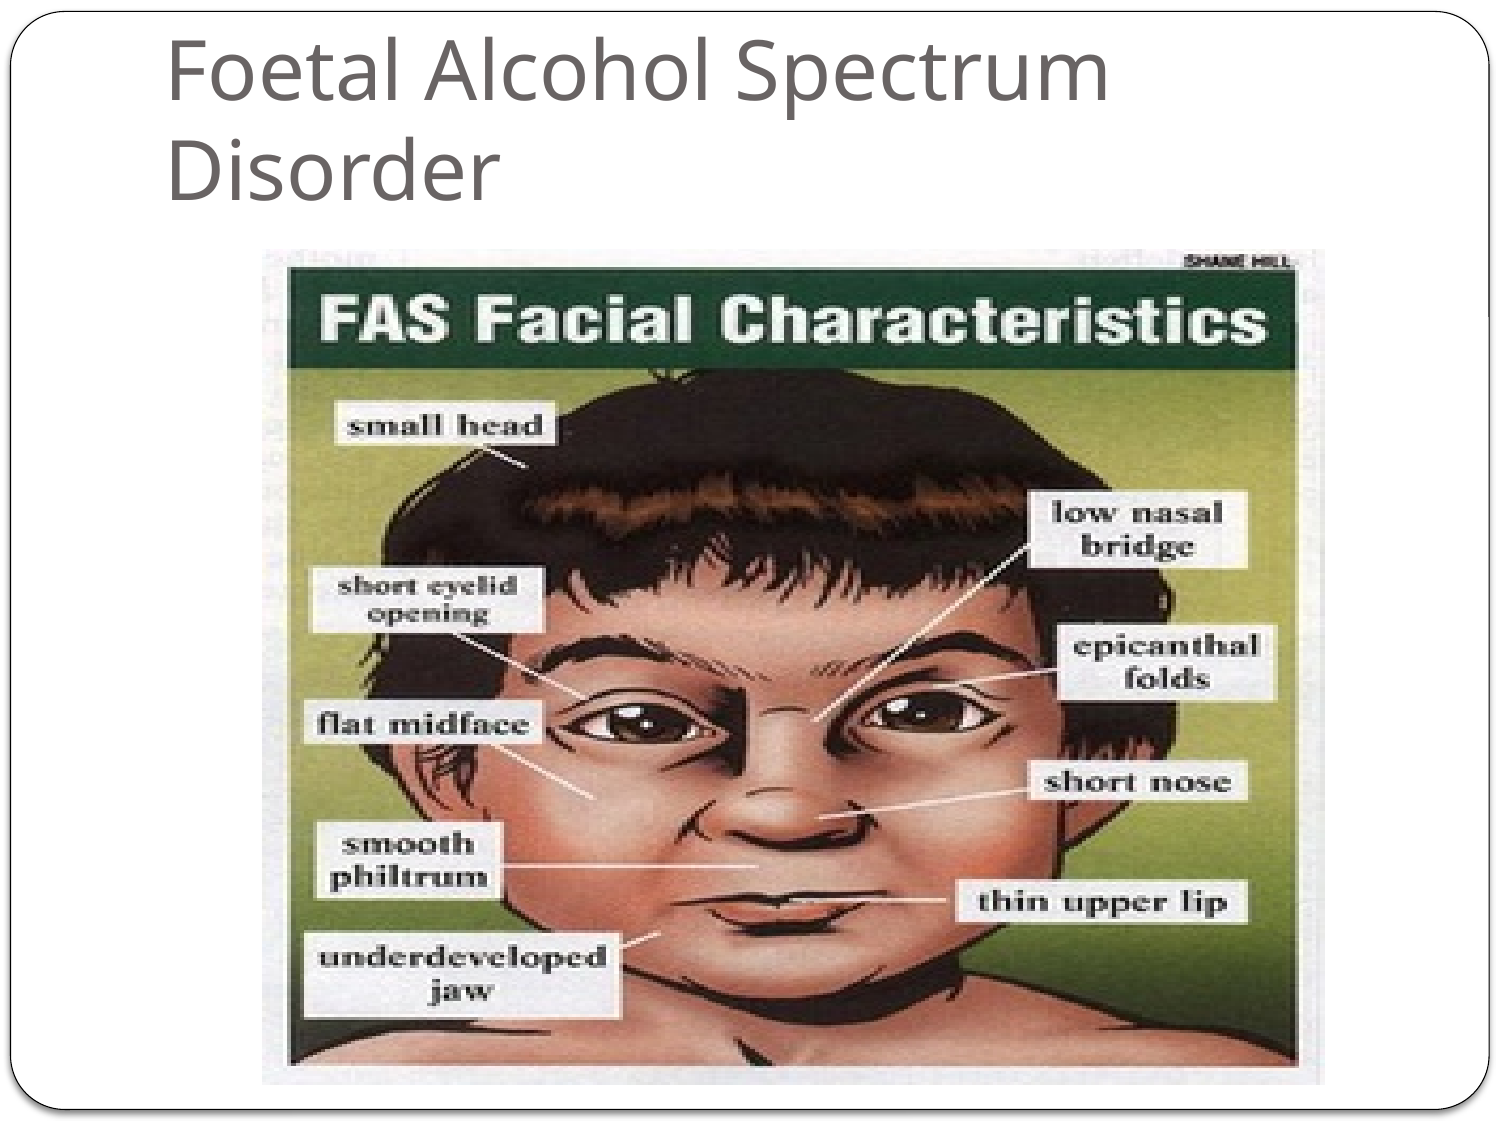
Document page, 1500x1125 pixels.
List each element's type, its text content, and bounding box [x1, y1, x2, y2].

title Foetal Alcohol Spectrum Disorder [150, 45, 1425, 233]
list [262, 249, 1326, 1085]
